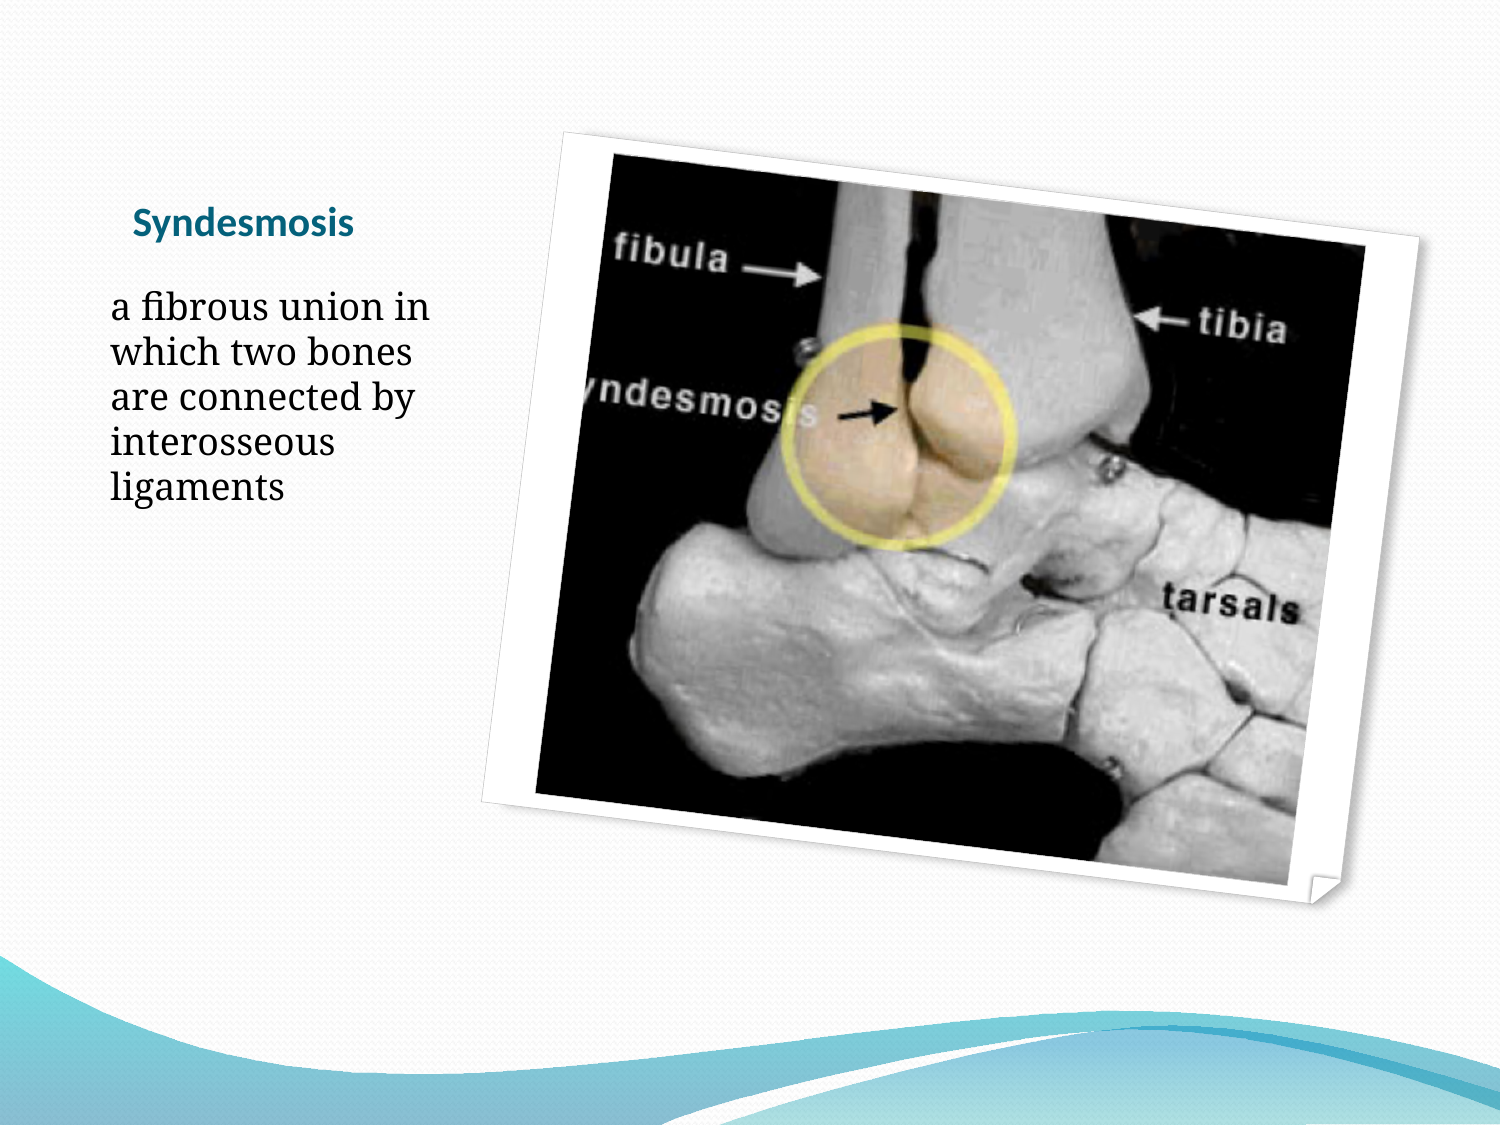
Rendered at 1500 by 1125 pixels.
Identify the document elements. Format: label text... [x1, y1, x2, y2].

picture [1024, 852, 1291, 885]
title Syndesmosis [125, 137, 488, 253]
list a fibrous union in which two bones are connected by interosseous ligaments [99, 275, 463, 822]
picture [536, 552, 566, 796]
picture [1333, 242, 1365, 503]
picture [571, 154, 1330, 842]
